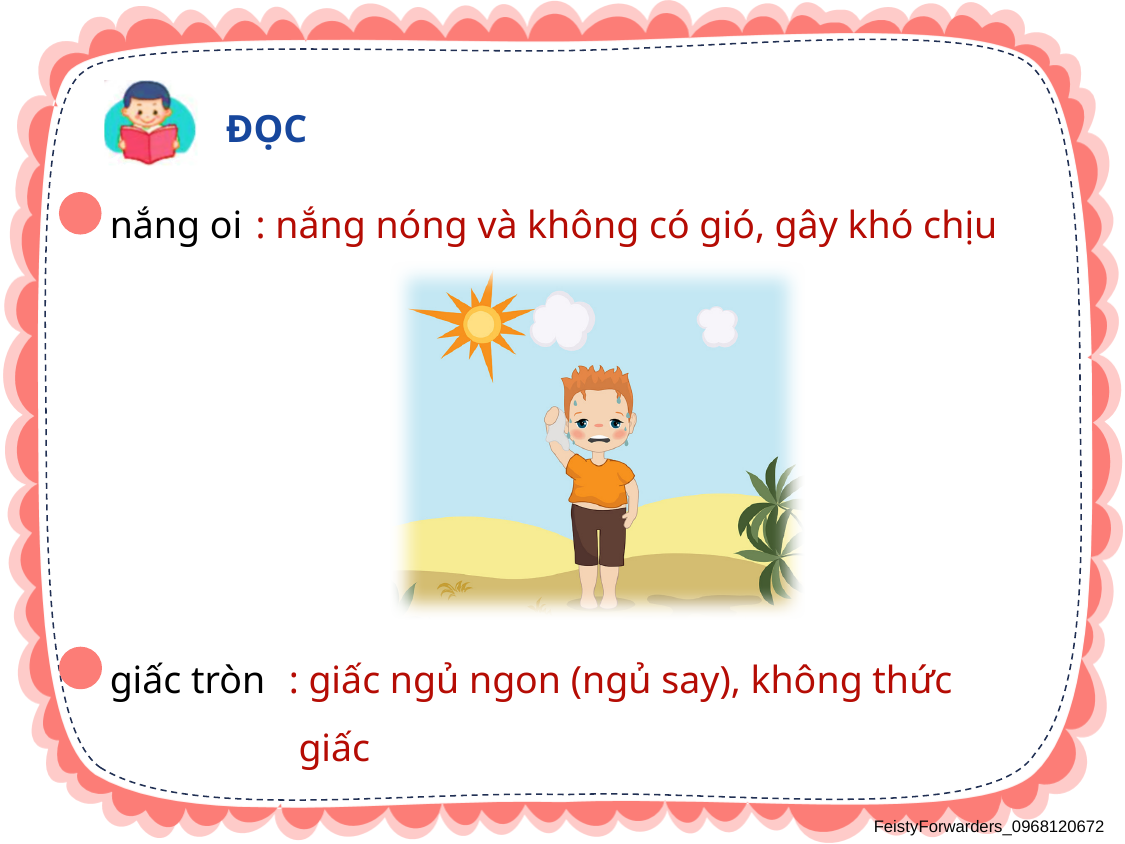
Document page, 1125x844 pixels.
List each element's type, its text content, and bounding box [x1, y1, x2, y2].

text_box nắng oi [46, 171, 240, 254]
text_box [58, 191, 102, 235]
text_box giấc tròn [46, 626, 274, 709]
text_box : giấc ngủ ngon (ngủ say), không thức giấc [274, 626, 1101, 777]
text_box [58, 646, 102, 690]
text_box : nắng nóng và không có gió, gây khó chịu [240, 171, 1068, 254]
text_box ĐỌC [199, 75, 334, 158]
picture [0, 0, 1125, 844]
